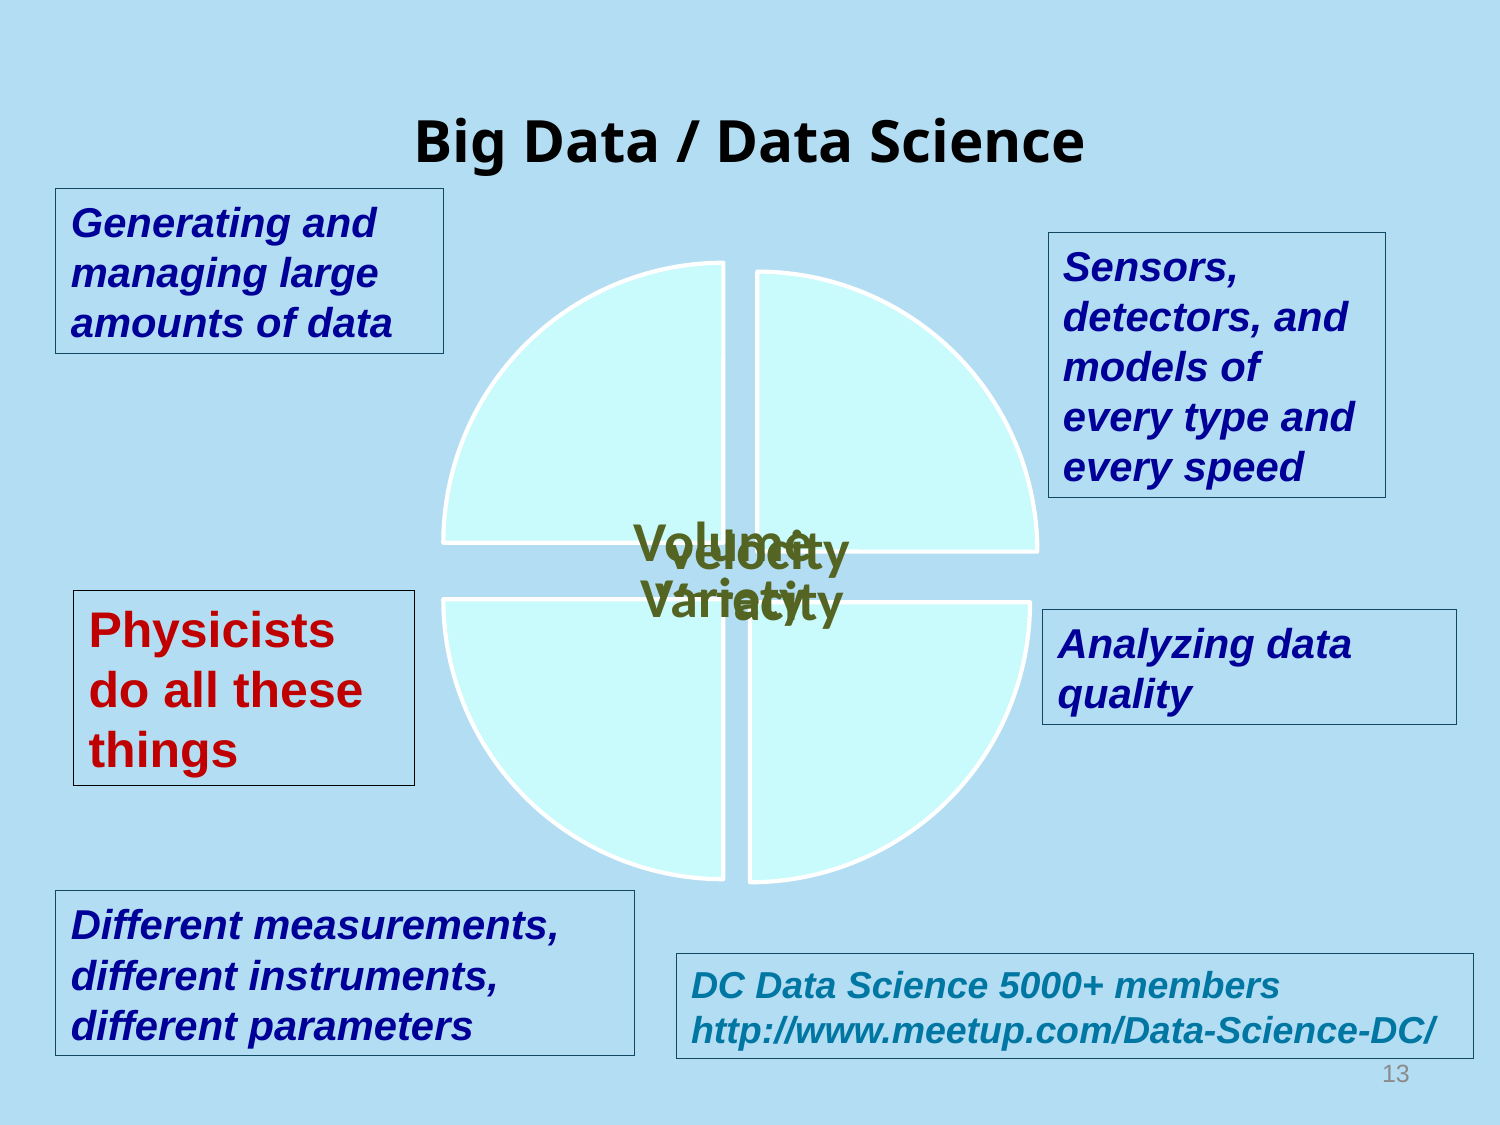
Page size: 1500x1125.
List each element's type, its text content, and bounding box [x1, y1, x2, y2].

title Big Data / Data Science [74, 44, 1426, 233]
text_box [249, 228, 1251, 897]
text_box Different measurements, different instruments, different parameters [55, 890, 635, 1056]
text_box Sensors, detectors, and models of every type and every speed [1253, 232, 1386, 498]
text_box Analyzing data quality [1254, 609, 1457, 725]
text_box DC Data Science 5000+ members http://www.meetup.com/Data-Science-DC/ [676, 953, 1474, 1059]
text_box Generating and managing large amounts of data [55, 188, 444, 354]
text_box Physicists do all these things [73, 590, 244, 786]
slide_number 13 [1074, 1059, 1425, 1103]
